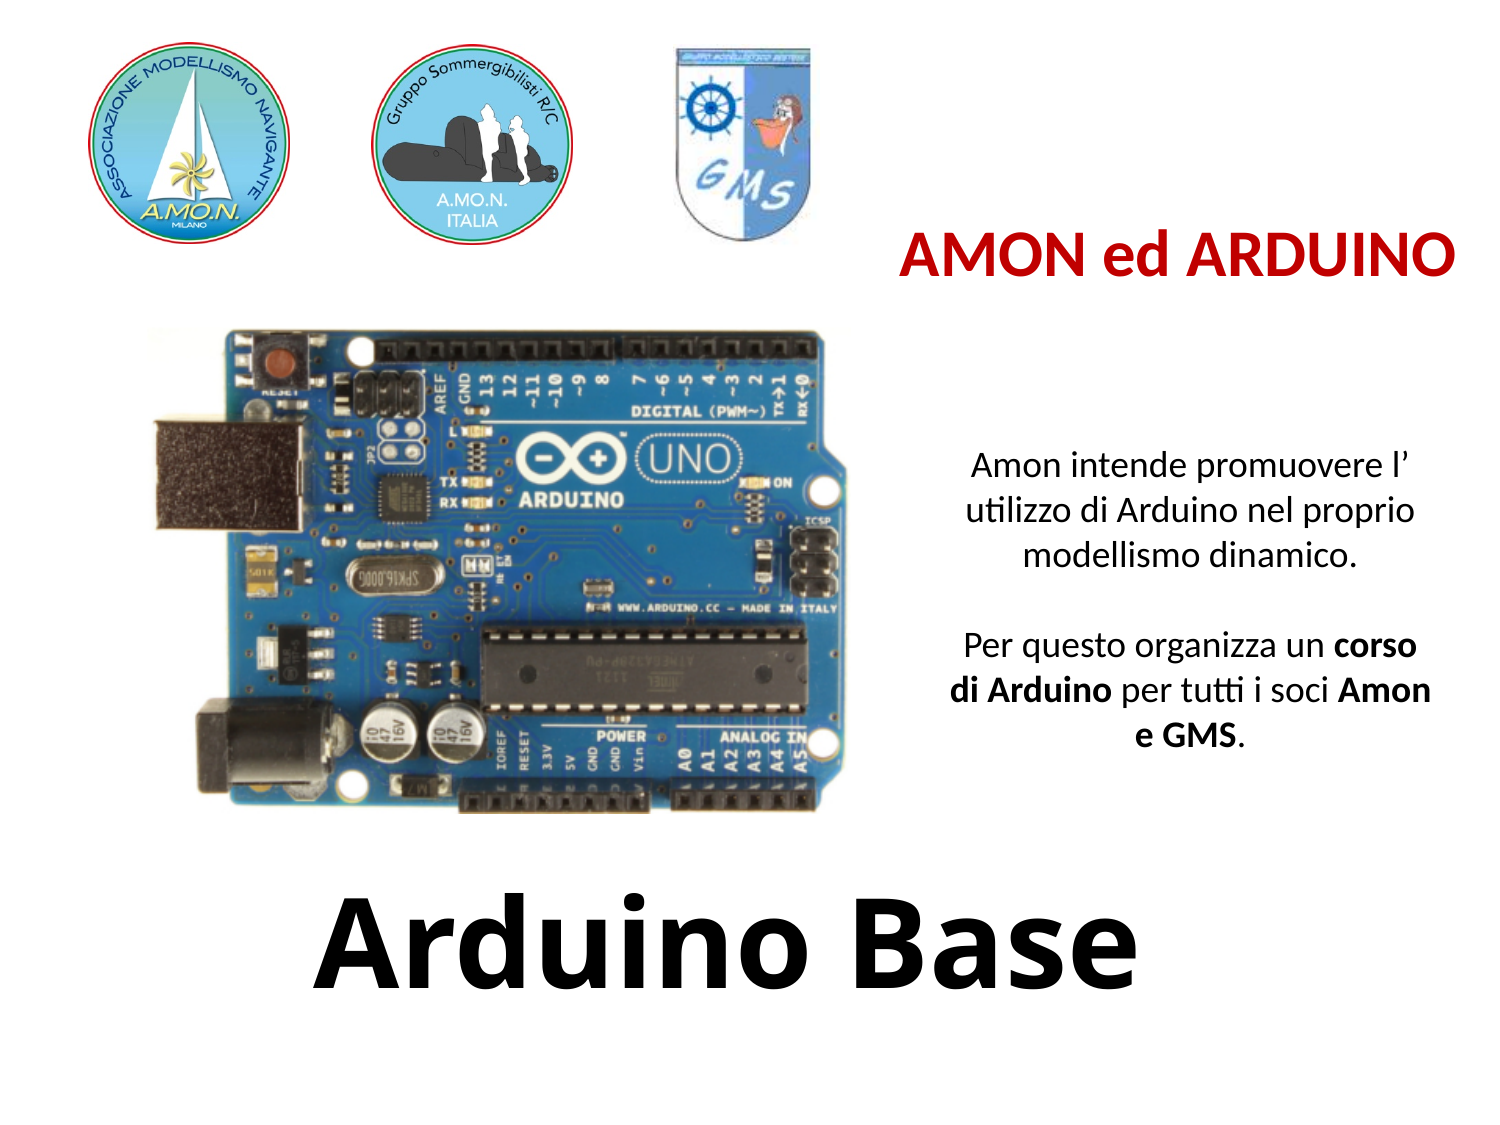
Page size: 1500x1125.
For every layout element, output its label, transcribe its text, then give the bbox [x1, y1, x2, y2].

text_box AMON ed ARDUINO [884, 202, 1473, 298]
picture [147, 327, 851, 815]
picture [371, 43, 573, 245]
picture [88, 42, 290, 244]
picture [672, 43, 821, 251]
text_box Arduino Base [76, 848, 1379, 1049]
text_box Amon intende promuovere l’ utilizzo di Arduino nel proprio modellismo dinamico. Per questo organizza un corso di Arduino per tutti i soci Amon e GMS. [931, 432, 1450, 763]
